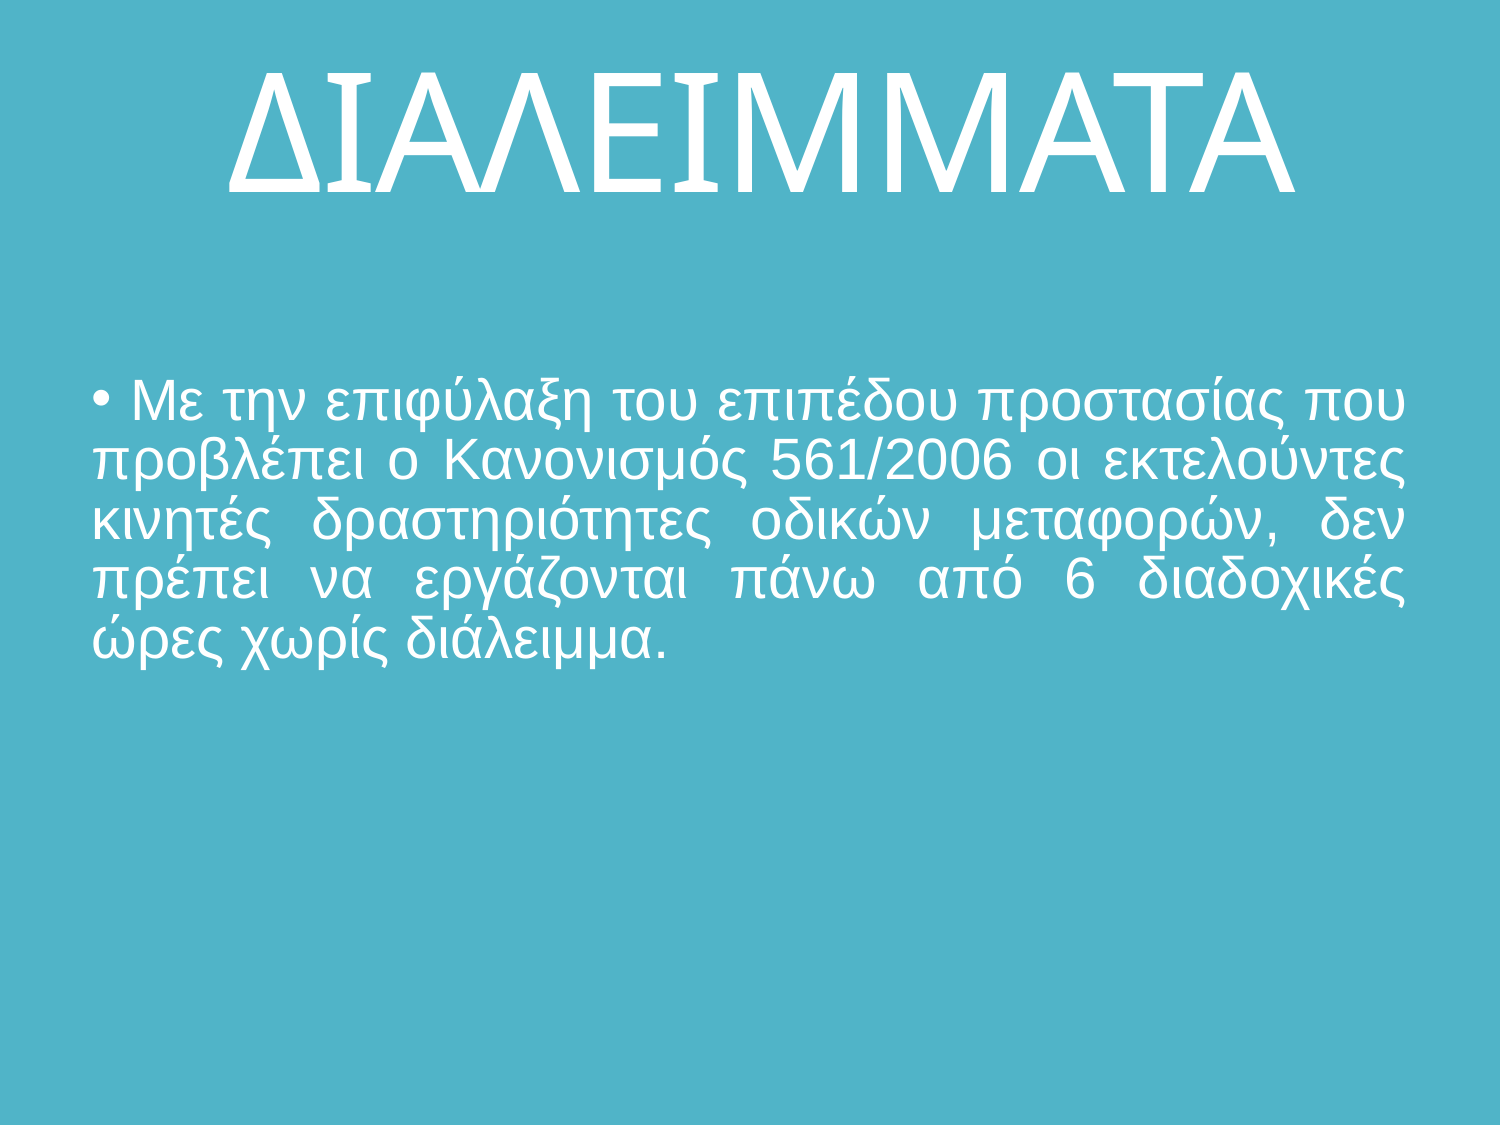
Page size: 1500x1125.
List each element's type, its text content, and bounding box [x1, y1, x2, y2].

subtitle Με την επιφύλαξη του επιπέδου προστασίας που προβλέπει ο Κανονισμός 561/2006 οι εκτελούντες κινητές δραστηριότητες οδικών μεταφορών, δεν πρέπει να εργάζονται πάνω από 6 διαδοχικές ώρες χωρίς διάλειμμα. [76, 278, 1424, 1059]
title ΔΙΑΛΕΙΜΜΑΤΑ [123, 66, 1399, 232]
